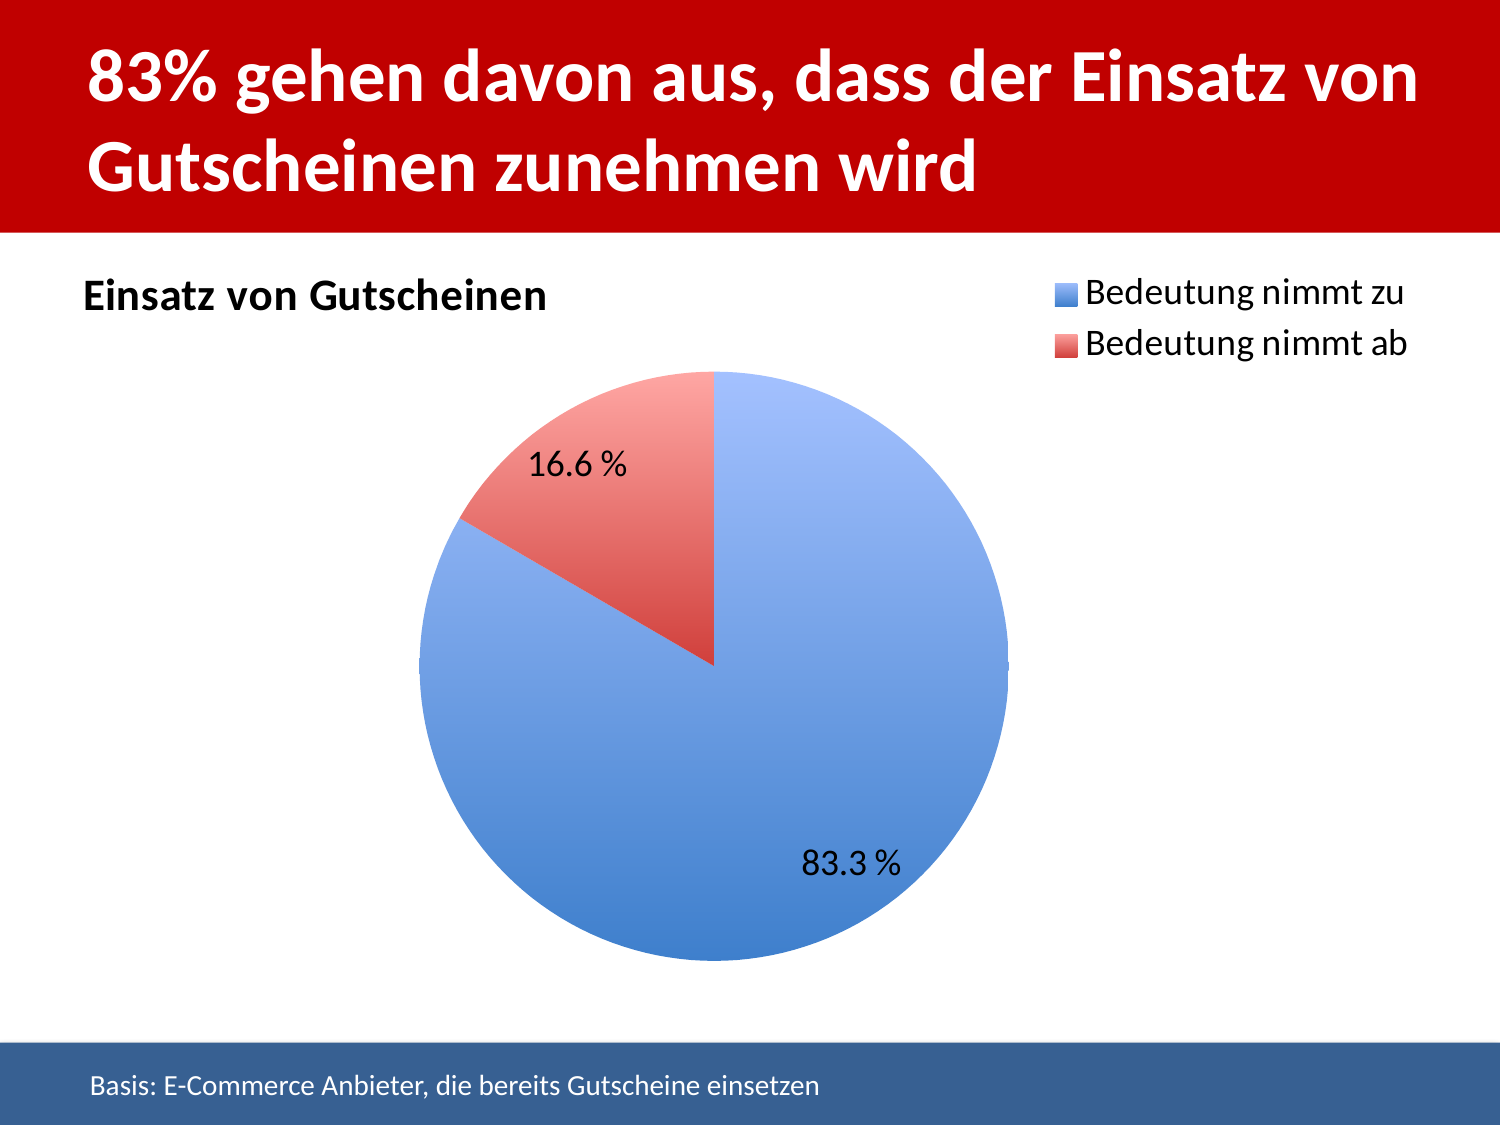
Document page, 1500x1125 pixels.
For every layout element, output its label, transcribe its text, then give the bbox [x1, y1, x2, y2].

chart [74, 262, 1426, 1006]
text_box Basis: E-Commerce Anbieter, die bereits Gutscheine einsetzen [75, 1058, 1251, 1109]
title 83% gehen davon aus, dass der Einsatz von Gutscheinen zunehmen wird [0, 0, 1500, 233]
